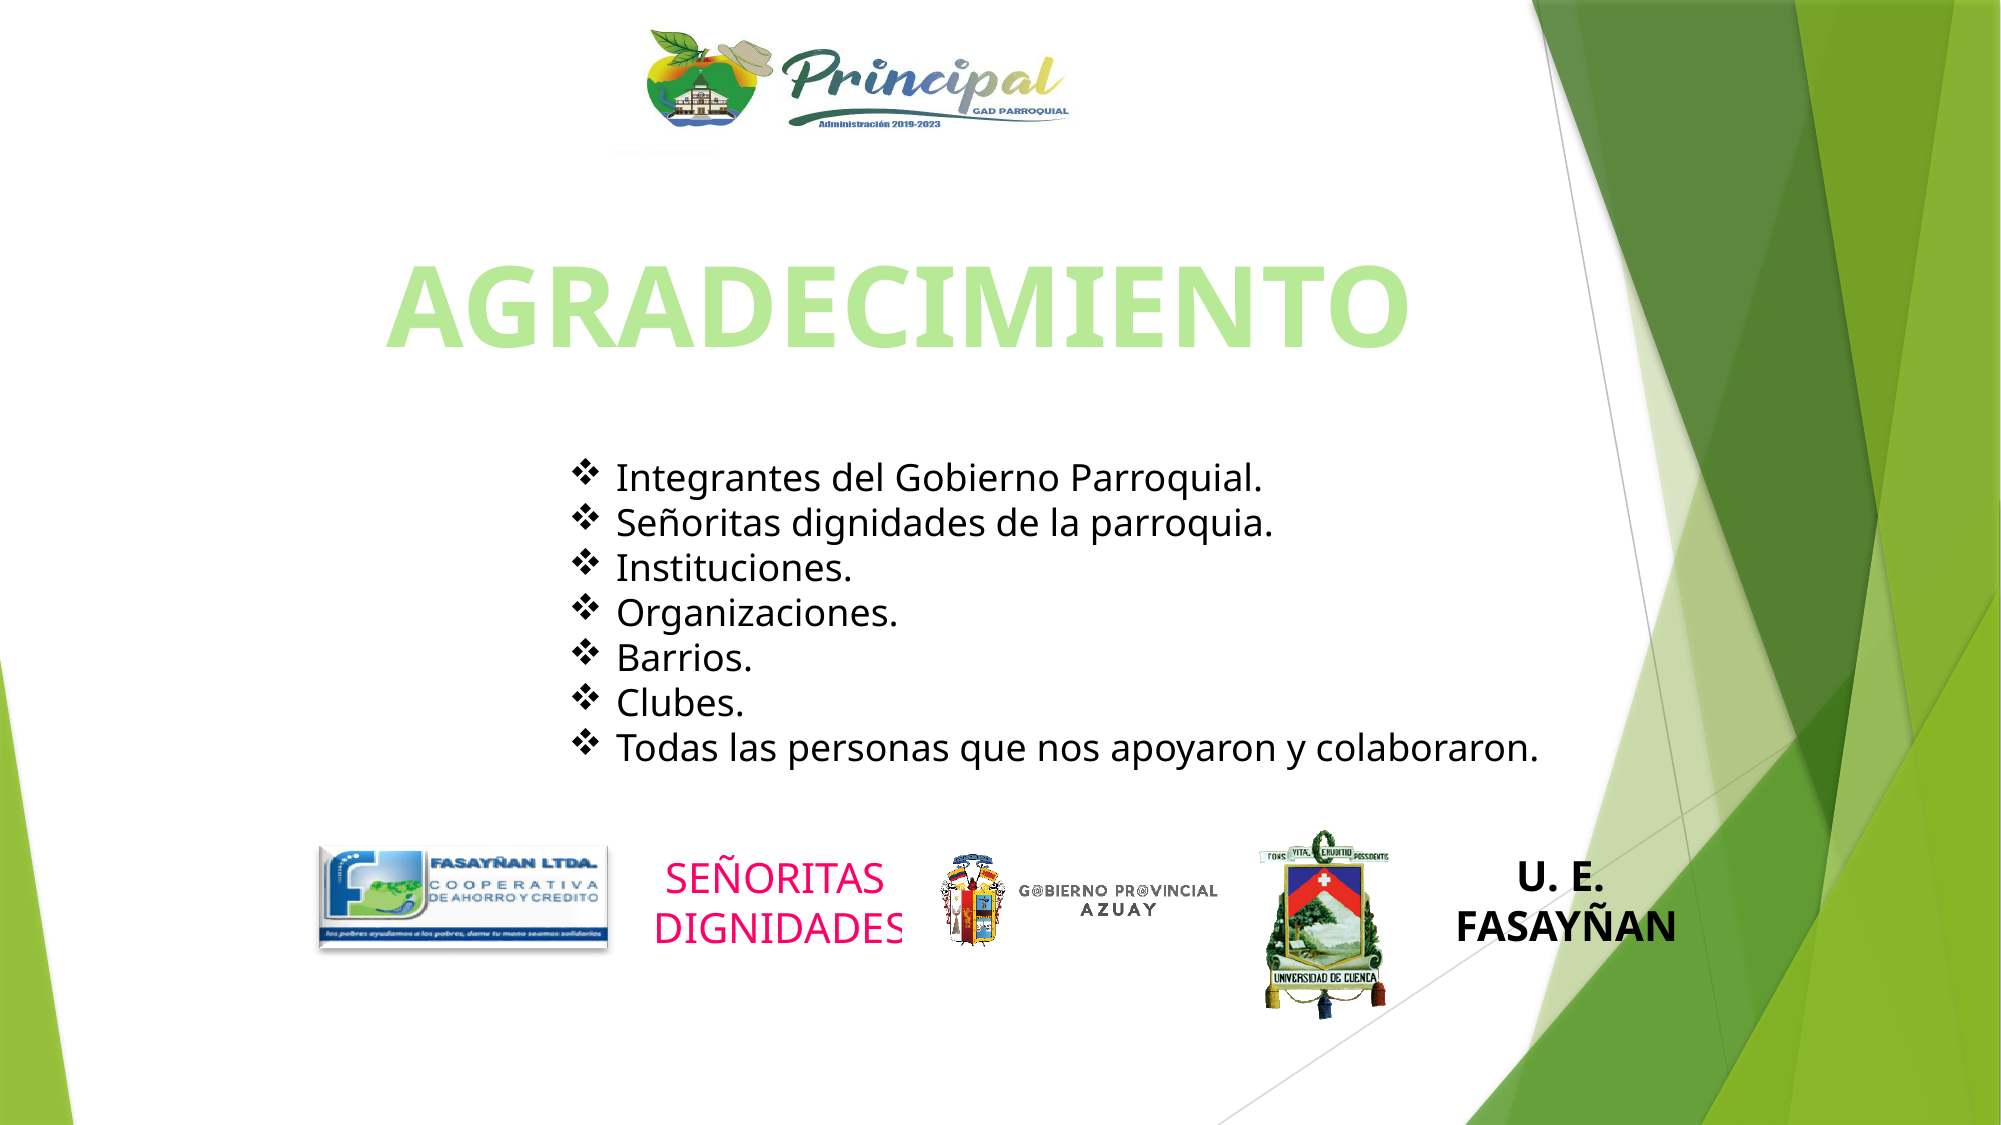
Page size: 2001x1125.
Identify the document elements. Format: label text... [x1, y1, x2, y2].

picture [901, 824, 1404, 1025]
text_box AGRADECIMIENTO [371, 227, 1430, 378]
text_box SEÑORITAS DIGNIDADES [634, 844, 928, 960]
picture [306, 841, 622, 961]
text_box Integrantes del Gobierno Parroquial. Señoritas dignidades de la parroquia. Instituciones. Organizaciones. Barrios. Clubes. Todas las personas que nos apoyaron y colaboraron. [554, 446, 1556, 822]
text_box U. E. FASAYÑAN [1409, 841, 1725, 957]
picture [612, 25, 1092, 173]
